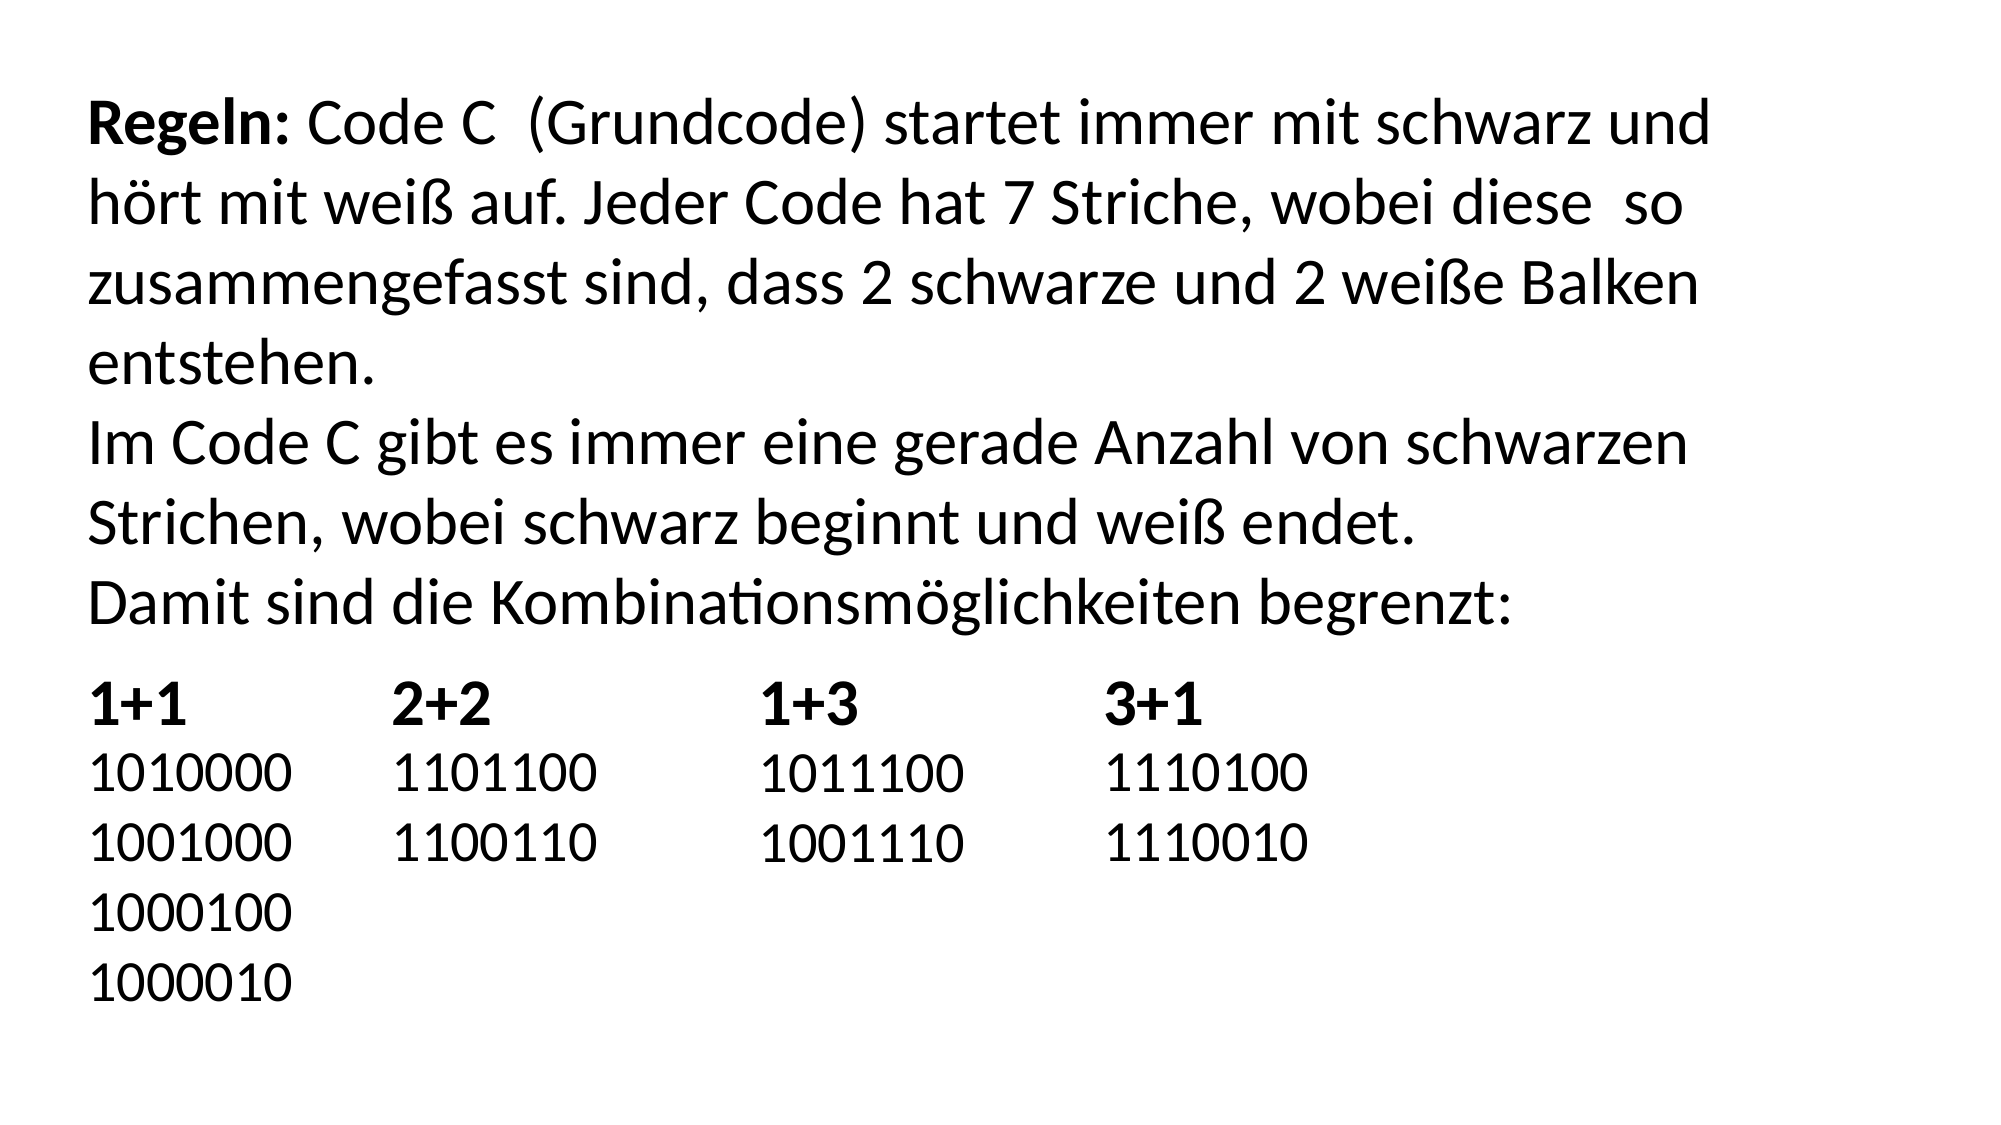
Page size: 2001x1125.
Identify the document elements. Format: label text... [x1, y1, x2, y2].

text_box 2+2 [376, 651, 648, 747]
text_box 1011100 1001110 [743, 726, 1084, 882]
text_box 1+1 [72, 651, 343, 747]
text_box 3+1 [1088, 651, 1359, 747]
text_box Regeln: Code C (Grundcode) startet immer mit schwarz und hört mit weiß auf. Jeder Code hat 7 Striche, wobei diese so zusammengefasst sind, dass 2 schwarze und 2 weiße Balken entstehen. Im Code C gibt es immer eine gerade Anzahl von schwarzen Strichen, wobei schwarz beginnt und weiß endet. Damit sind die Kombinationsmöglichkeiten begrenzt: [72, 70, 1833, 646]
text_box 1+3 [743, 651, 1015, 747]
text_box 1101100 1100110 [376, 725, 717, 881]
text_box 1010000 1001000 1000100 1000010 [72, 725, 413, 1021]
text_box 1110100 1110010 [1088, 725, 1429, 881]
